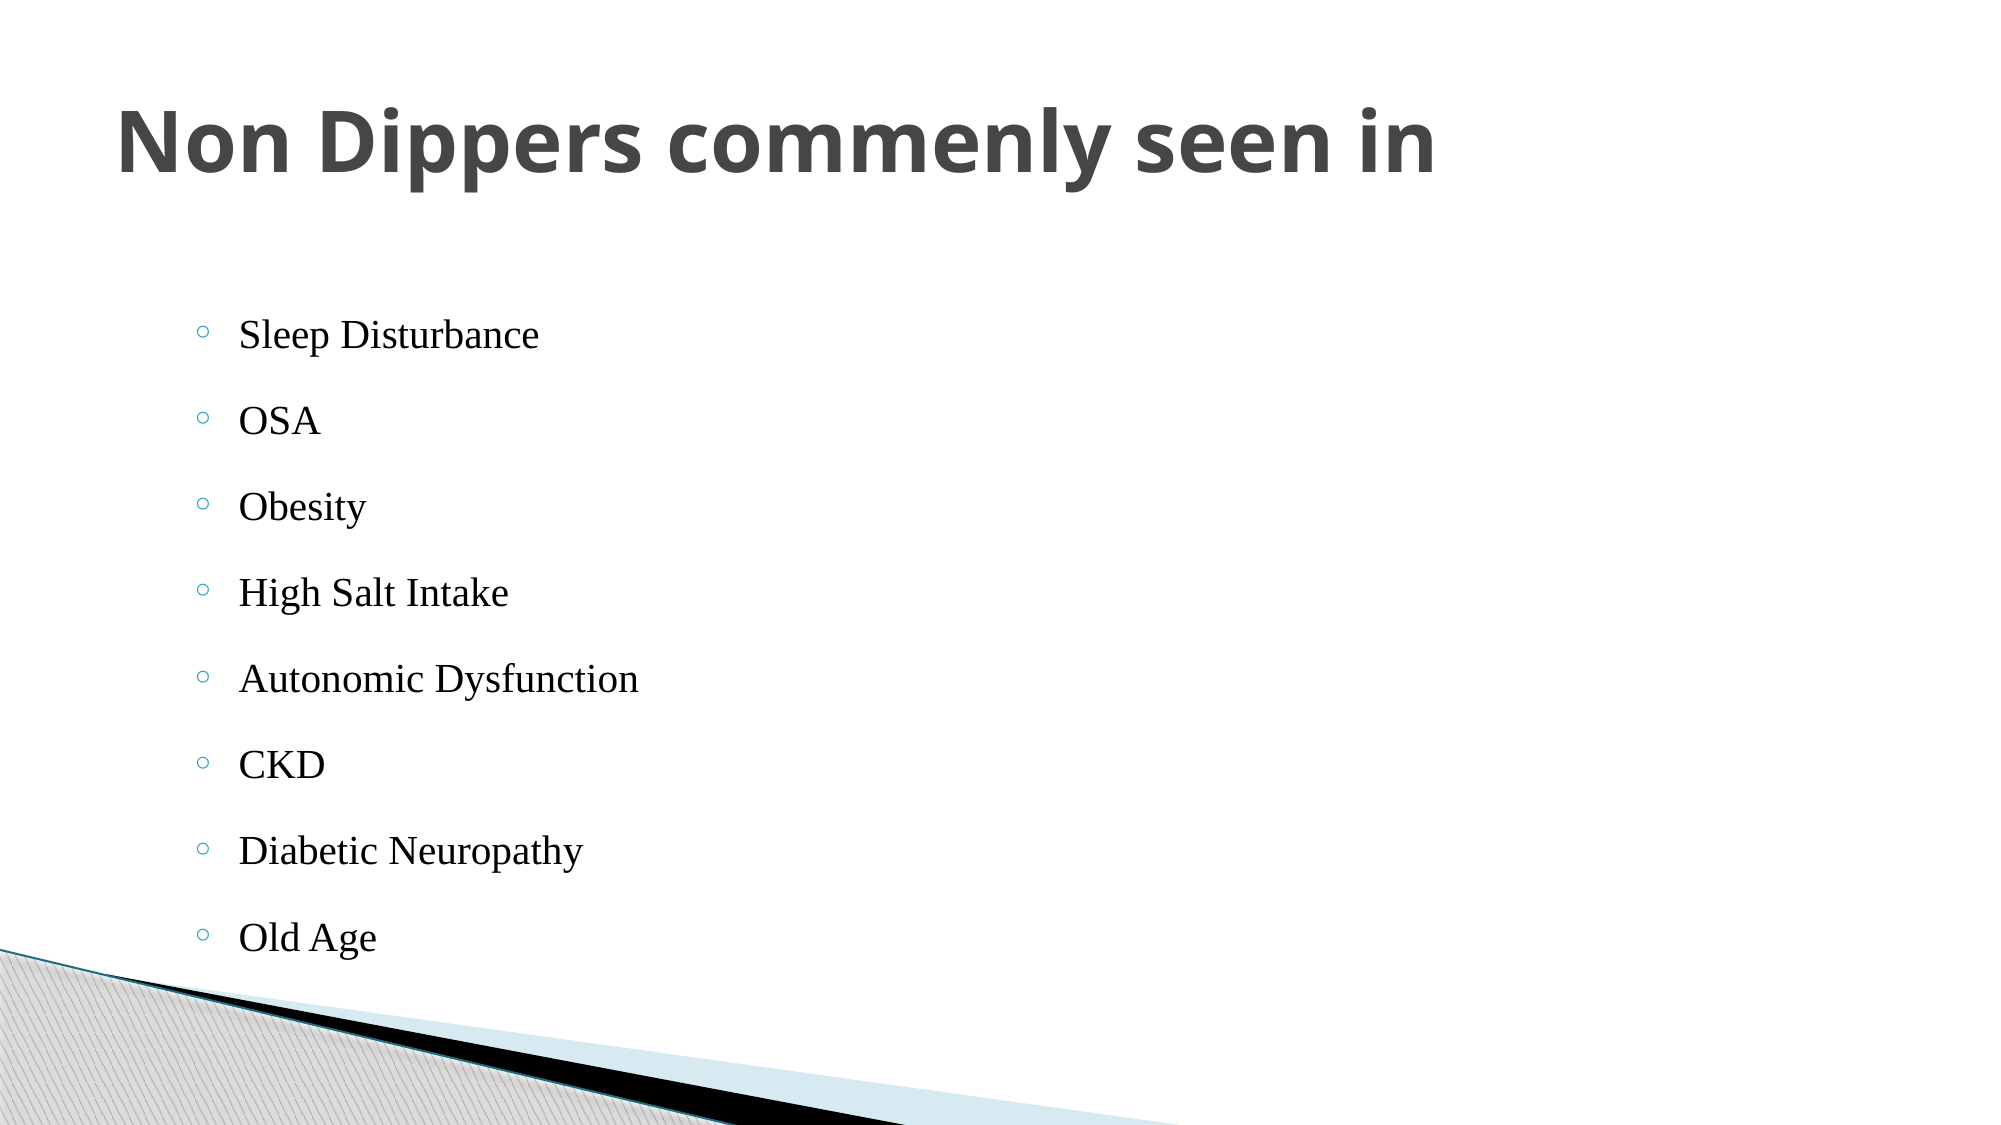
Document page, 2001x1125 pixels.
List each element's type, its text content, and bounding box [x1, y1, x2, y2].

title Non Dippers commenly seen in [99, 45, 1900, 233]
list Sleep Disturbance OSA Obesity High Salt Intake Autonomic Dysfunction CKD Diabetic Neuropathy Old Age [99, 243, 1900, 986]
